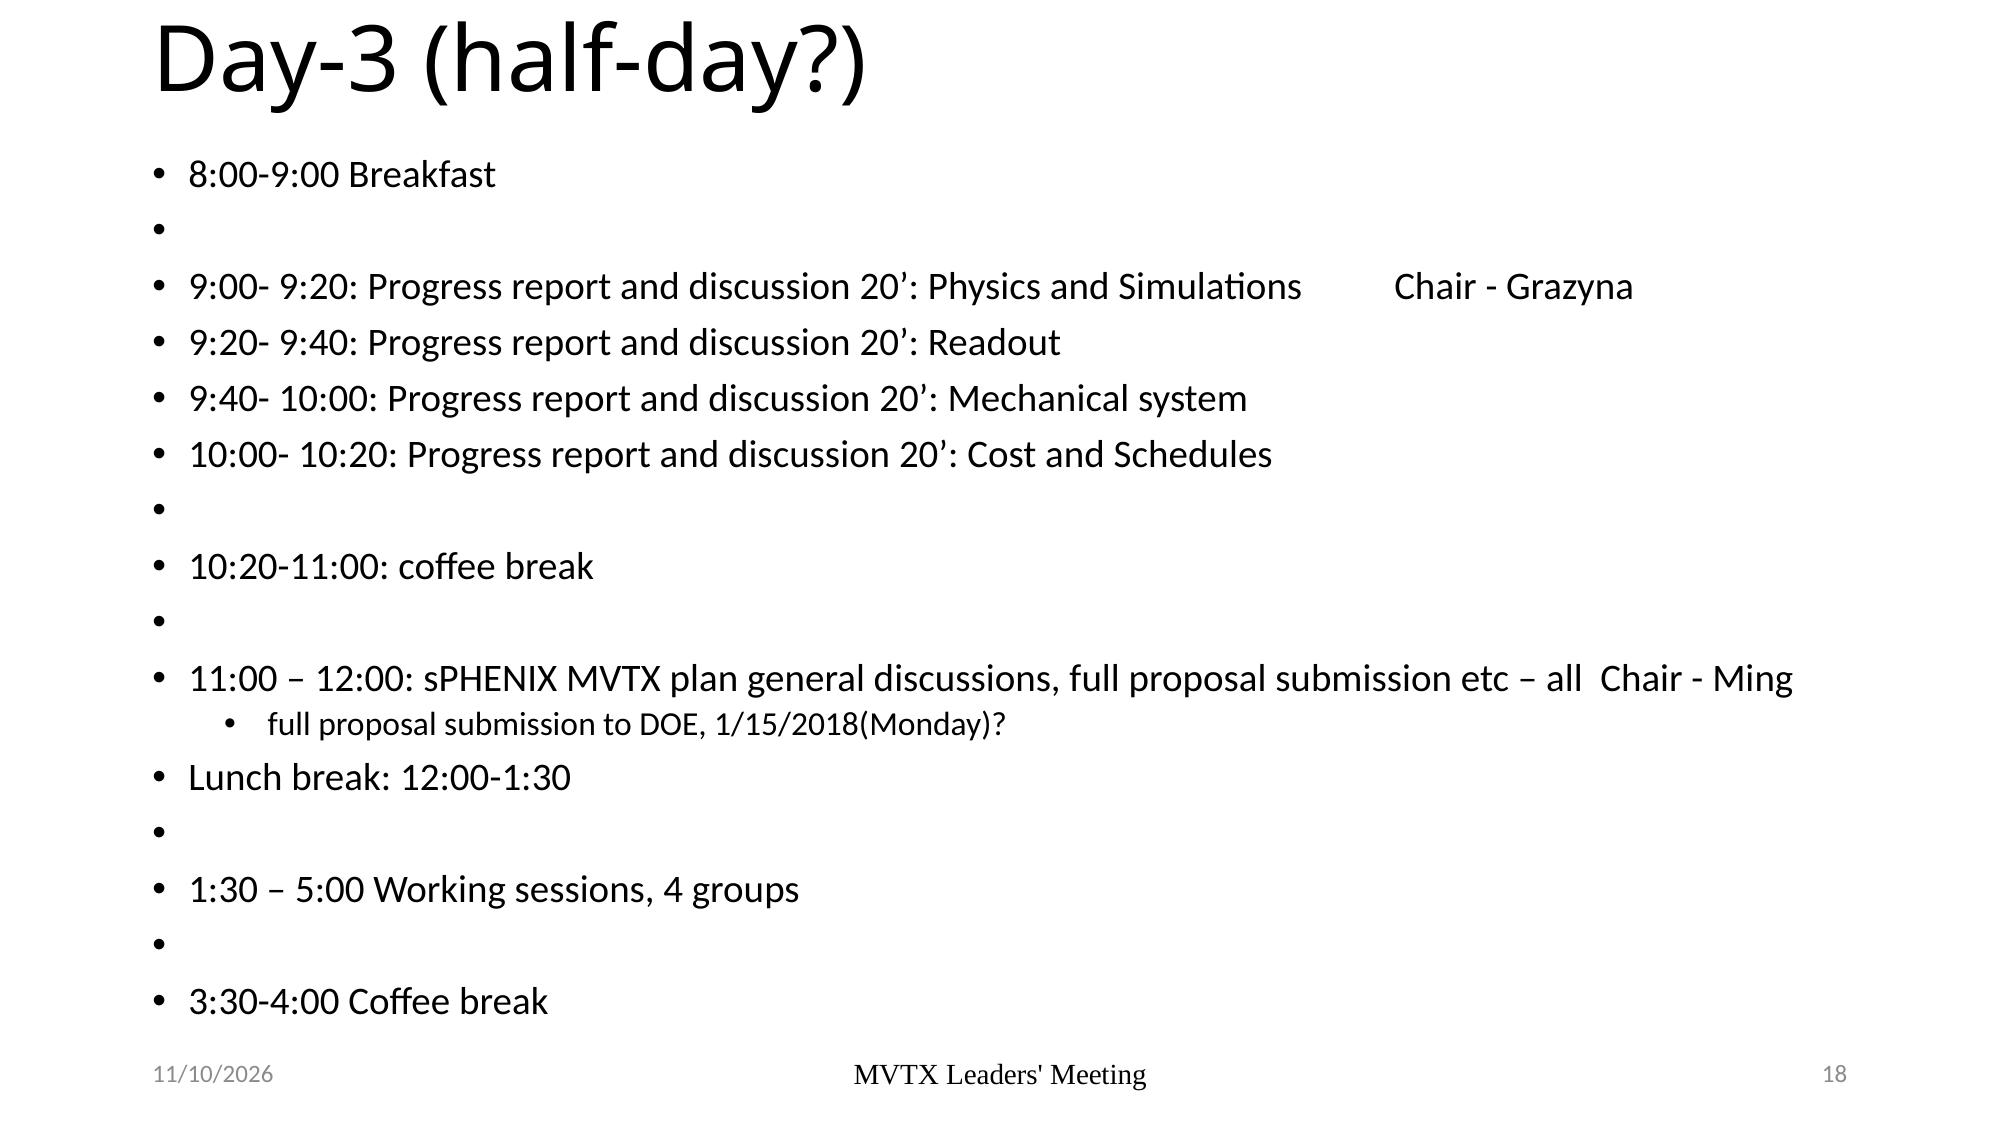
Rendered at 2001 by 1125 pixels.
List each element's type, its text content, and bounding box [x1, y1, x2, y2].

slide_number 18 [1412, 1042, 1863, 1103]
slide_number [137, 1042, 588, 1103]
title Day-3 (half-day?) [137, 0, 1863, 124]
footer MVTX Leaders' Meeting [662, 1042, 1338, 1103]
list 8:00-9:00 Breakfast 9:00- 9:20: Progress report and discussion 20’: Physics and Simulations Chair - Grazyna 9:20- 9:40: Progress report and discussion 20’: Readout 9:40- 10:00: Progress report and discussion 20’: Mechanical system 10:00- 10:20: Progress report and discussion 20’: Cost and Schedules 10:20-11:00: coffee break 11:00 – 12:00: sPHENIX MVTX plan general discussions, full proposal submission etc – all Chair - Ming full proposal submission to DOE, 1/15/2018(Monday)? Lunch break: 12:00-1:30 1:30 – 5:00 Working sessions, 4 groups 3:30-4:00 Coffee break [137, 146, 1962, 1043]
